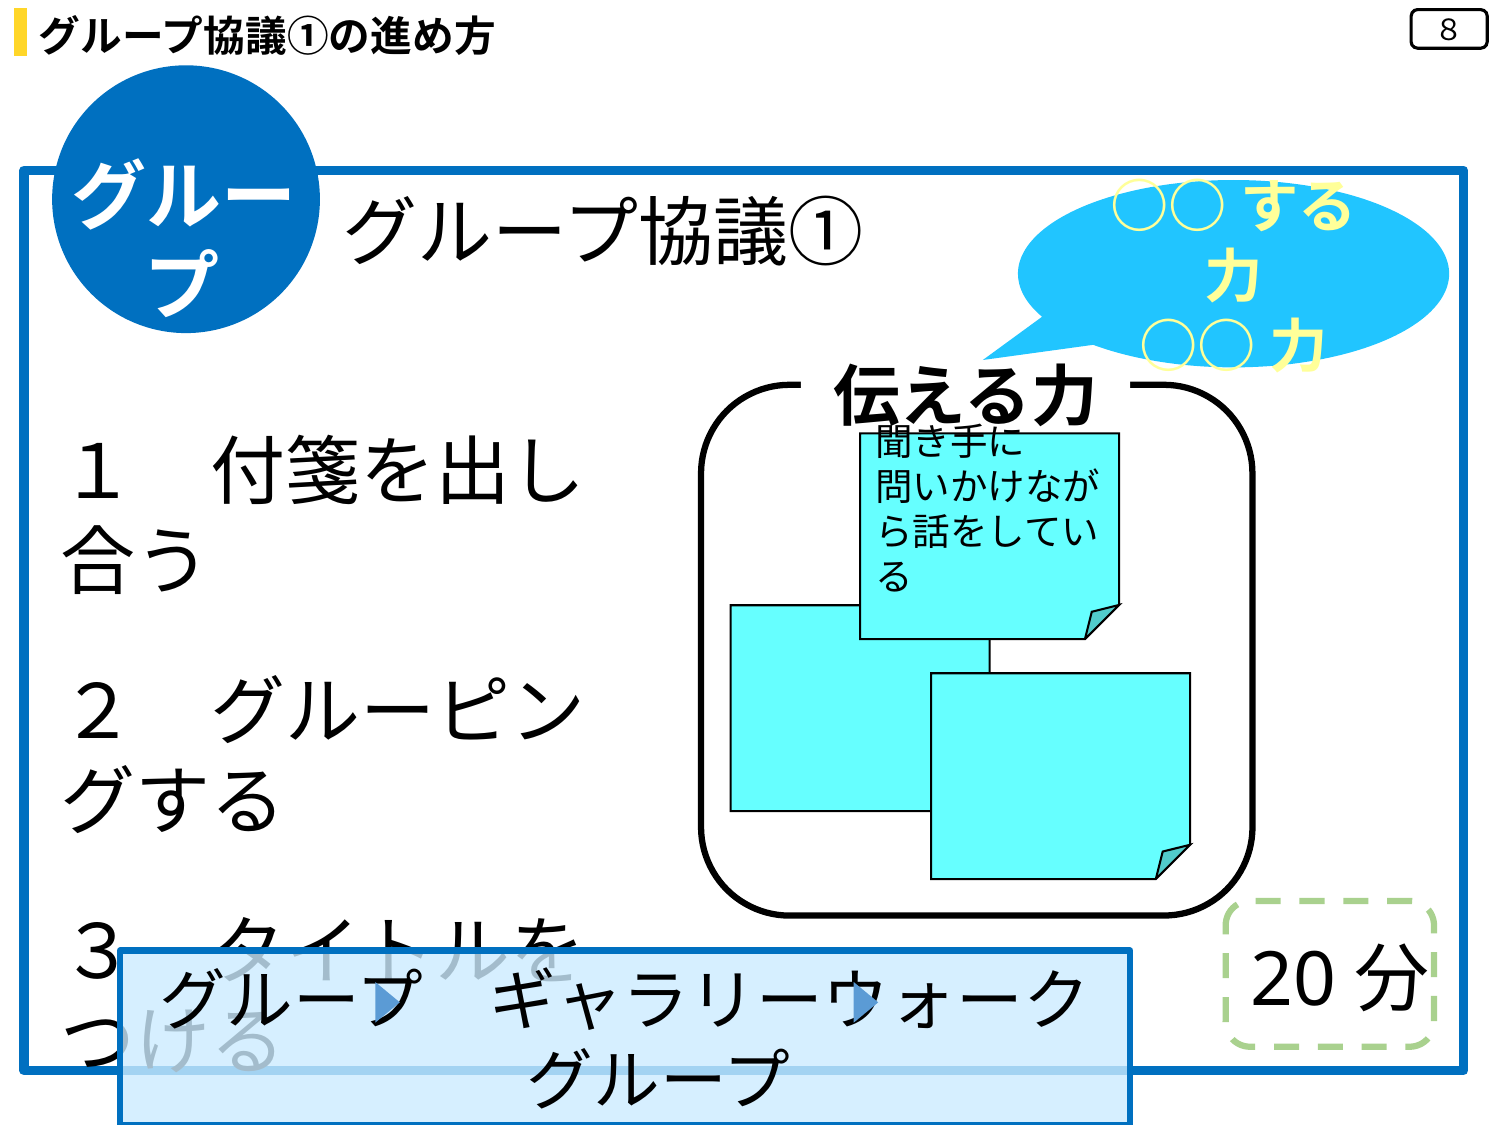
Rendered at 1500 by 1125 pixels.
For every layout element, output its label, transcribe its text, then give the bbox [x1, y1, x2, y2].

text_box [15, 2, 1488, 68]
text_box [119, 950, 1131, 1047]
text_box グループ協議① [329, 177, 1421, 282]
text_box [35, 66, 329, 333]
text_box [1225, 900, 1450, 1047]
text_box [701, 346, 1253, 916]
text_box １ 付箋を出し合う ２ グルーピングする ３ タイトルをつける [45, 415, 672, 1091]
text_box ○○する力 ○○力 [1000, 178, 1451, 369]
text_box [23, 170, 1464, 1071]
